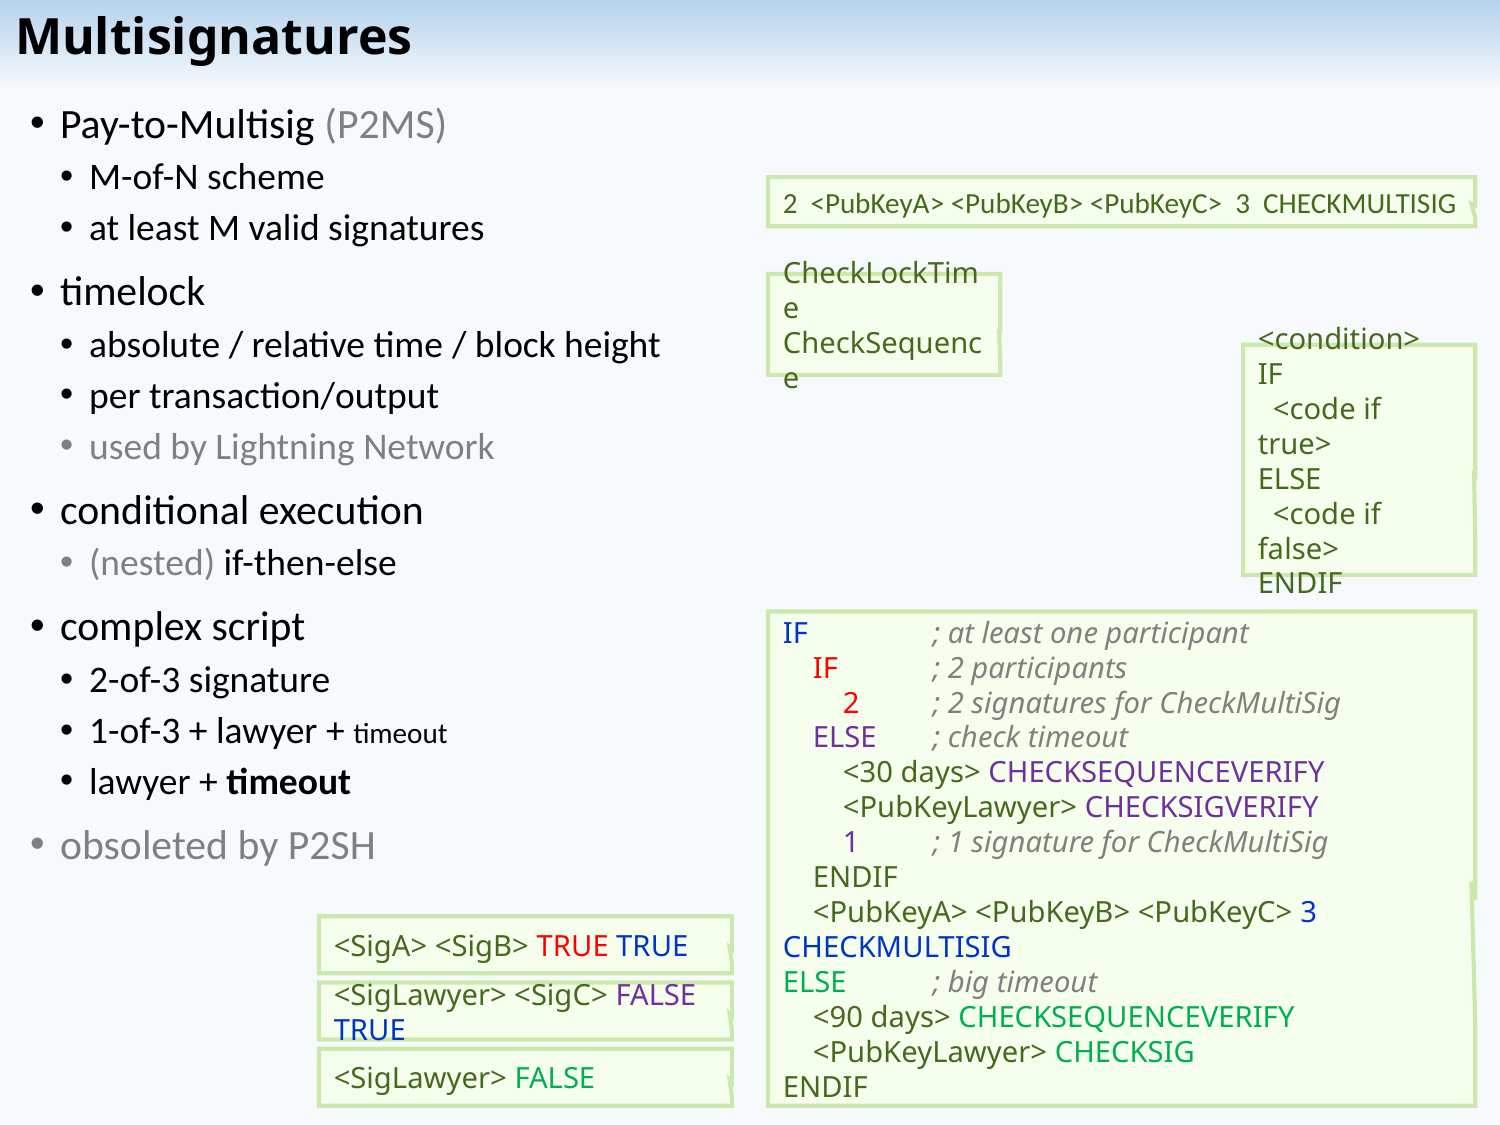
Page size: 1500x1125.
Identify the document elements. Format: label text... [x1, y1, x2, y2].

text_box <SigLawyer> FALSE [318, 1047, 733, 1107]
text_box <condition> IF <code if true> ELSE <code if false> ENDIF [1242, 343, 1477, 577]
list Pay-to-Multisig (P2MS) M-of-N scheme at least M valid signatures timelock absolute / relative time / block height per transaction/output used by Lightning Network conditional execution (nested) if-then-else complex script 2-of-3 signature 1-of-3 + lawyer + timeout lawyer + timeout obsoleted by P2SH [15, 94, 1487, 1113]
text_box <SigLawyer> <SigC> FALSE TRUE [318, 981, 733, 1041]
text_box 2 <PubKeyA> <PubKeyB> <PubKeyC> 3 CHECKMULTISIG [767, 176, 1477, 228]
title Multisignatures [0, 0, 1500, 77]
text_box IF ; at least one participant IF ; 2 participants 2 ; 2 signatures for CheckMultiSig ELSE ; check timeout <30 days> CHECKSEQUENCEVERIFY <PubKeyLawyer> CHECKSIGVERIFY 1 ; 1 signature for CheckMultiSig ENDIF <PubKeyA> <PubKeyB> <PubKeyC> 3 CHECKMULTISIG ELSE ; big timeout <90 days> CHECKSEQUENCEVERIFY <PubKeyLawyer> CHECKSIG ENDIF [767, 610, 1477, 1107]
text_box <SigA> <SigB> TRUE TRUE [318, 915, 733, 975]
text_box CheckLockTime CheckSequence [767, 273, 1002, 377]
